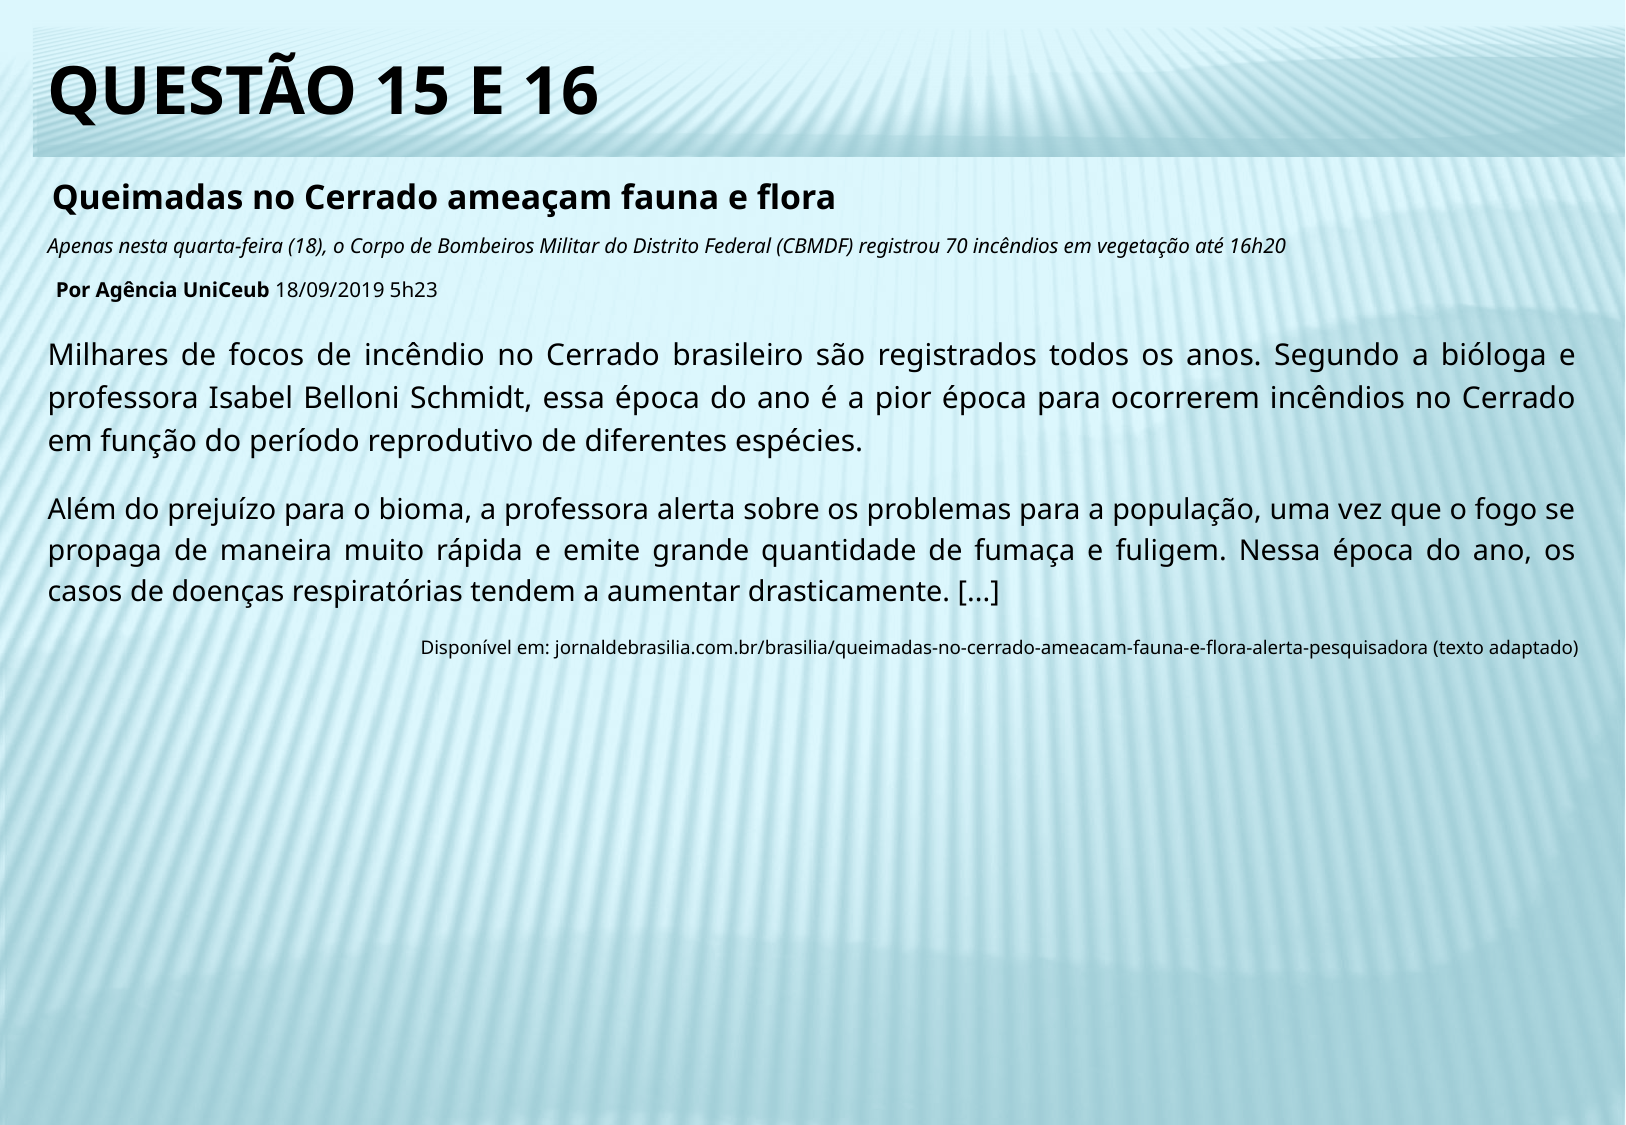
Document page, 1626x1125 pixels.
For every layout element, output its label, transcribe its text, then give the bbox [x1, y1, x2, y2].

title Questão 15 e 16 [32, 19, 1625, 157]
list Queimadas no Cerrado ameaçam fauna e flora Apenas nesta quarta-feira (18), o Corpo de Bombeiros Militar do Distrito Federal (CBMDF) registrou 70 incêndios em vegetação até 16h20 Por Agência UniCeub 18/09/2019 5h23 Milhares de focos de incêndio no Cerrado brasileiro são registrados todos os anos. Segundo a bióloga e professora Isabel Belloni Schmidt, essa época do ano é a pior época para ocorrerem incêndios no Cerrado em função do período reprodutivo de diferentes espécies. Além do prejuízo para o bioma, a professora alerta sobre os problemas para a população, uma vez que o fogo se propaga de maneira muito rápida e emite grande quantidade de fumaça e fuligem. Nessa época do ano, os casos de doenças respiratórias tendem a aumentar drasticamente. [...] Disponível em: jornaldebrasilia.com.br/brasilia/queimadas-no-cerrado-ameacam-fauna-e-flora-alerta-pesquisadora (texto adaptado) [32, 168, 1593, 1118]
